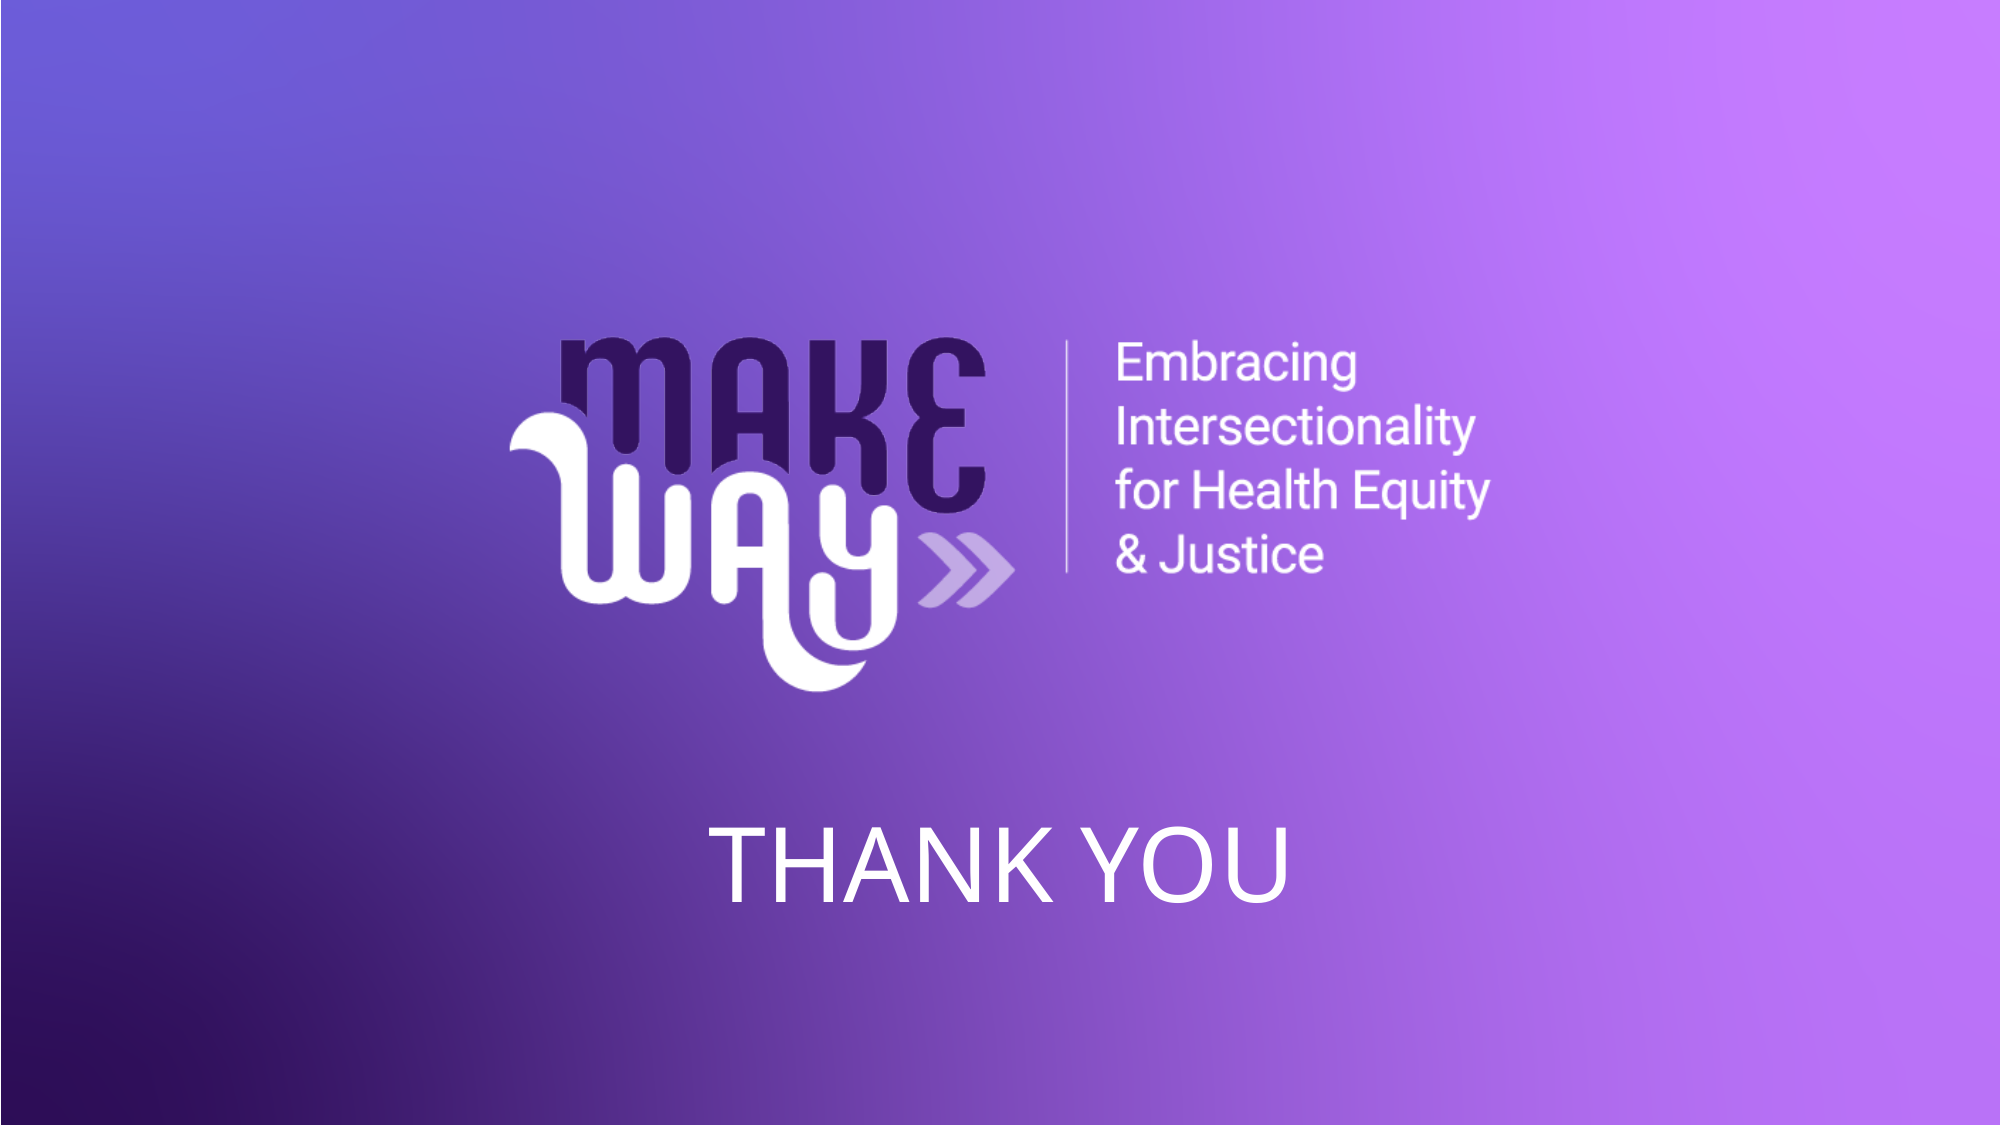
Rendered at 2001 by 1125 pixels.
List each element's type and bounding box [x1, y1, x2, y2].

list [1, 0, 2000, 1125]
picture [432, 263, 1568, 717]
